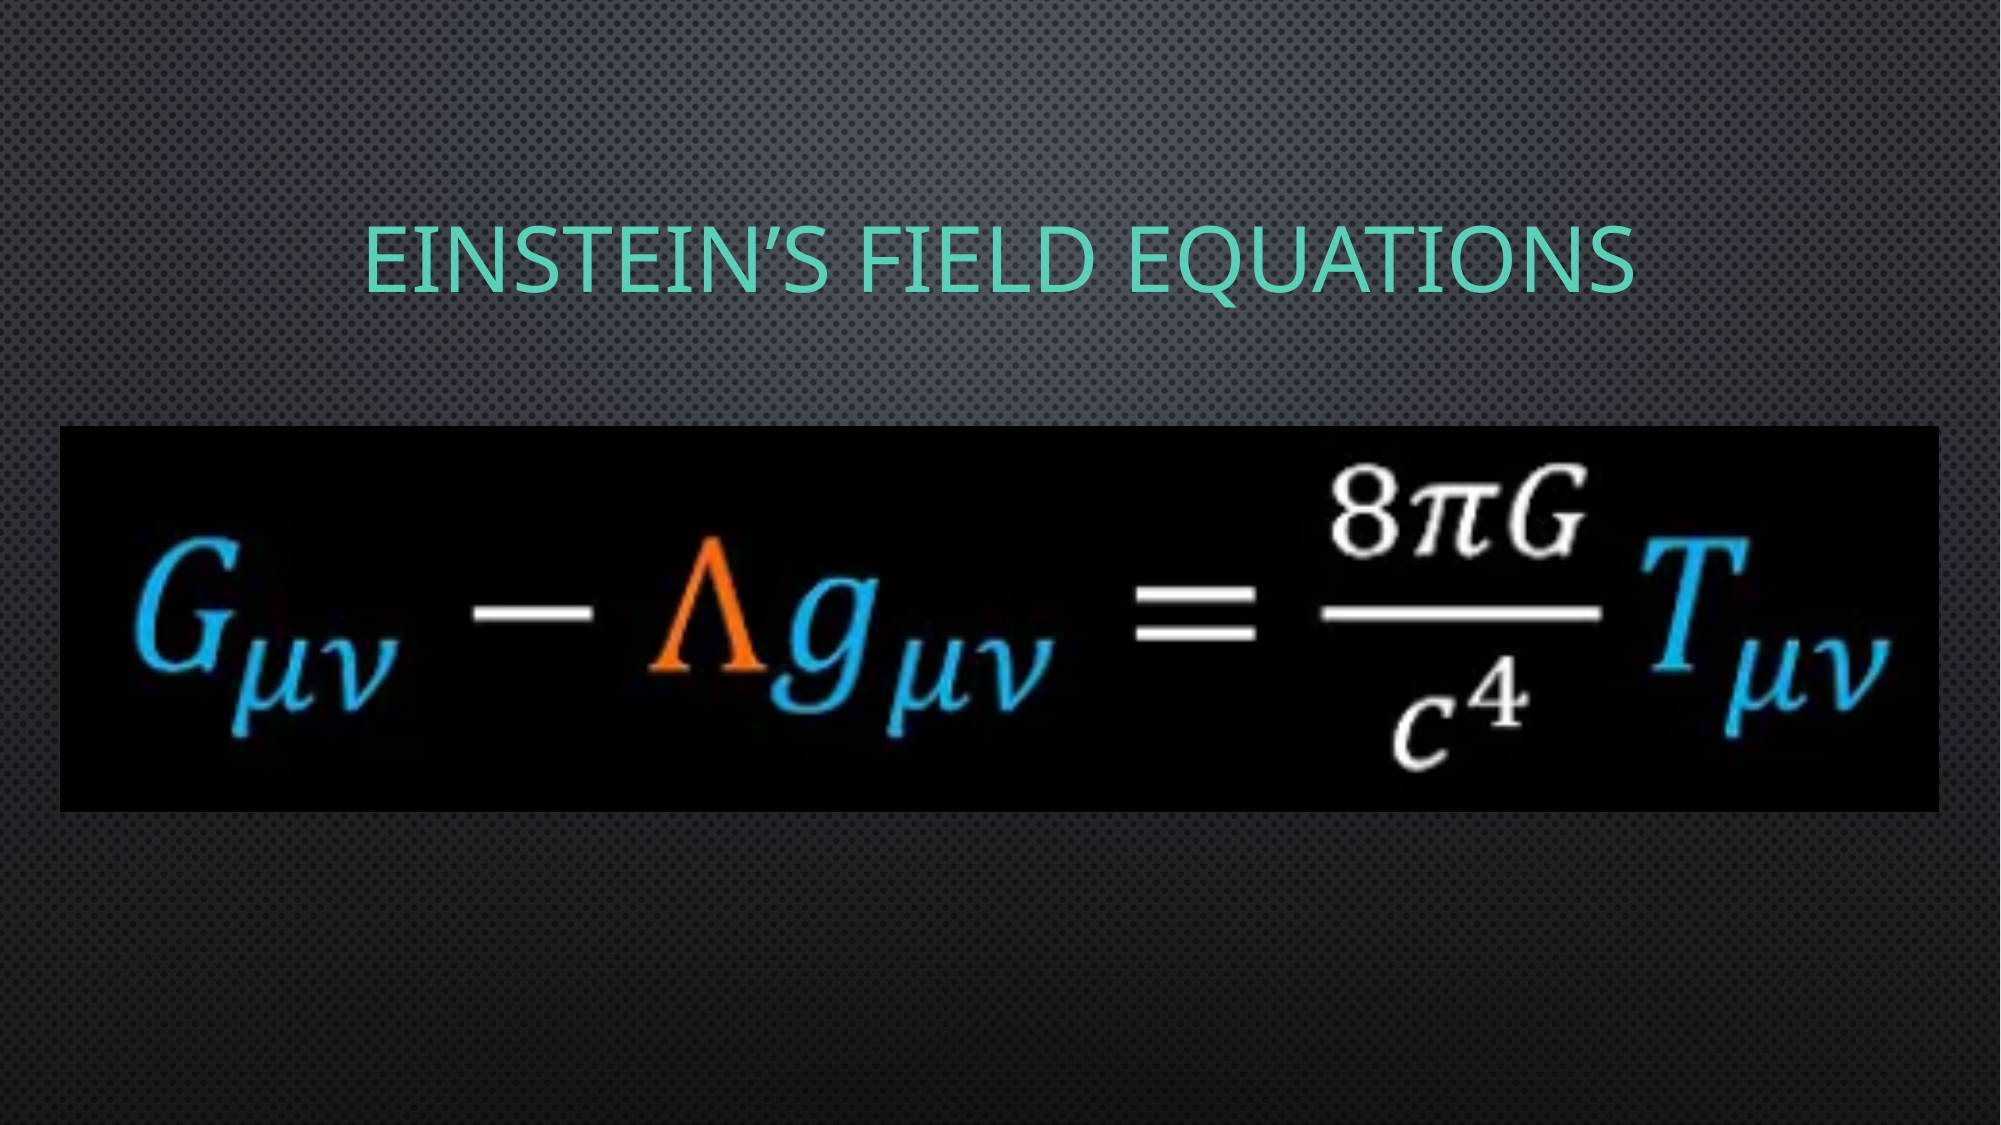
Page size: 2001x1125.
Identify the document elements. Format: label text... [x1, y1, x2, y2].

title Einstein’s Field Equations [187, 99, 1813, 413]
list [60, 425, 1940, 812]
